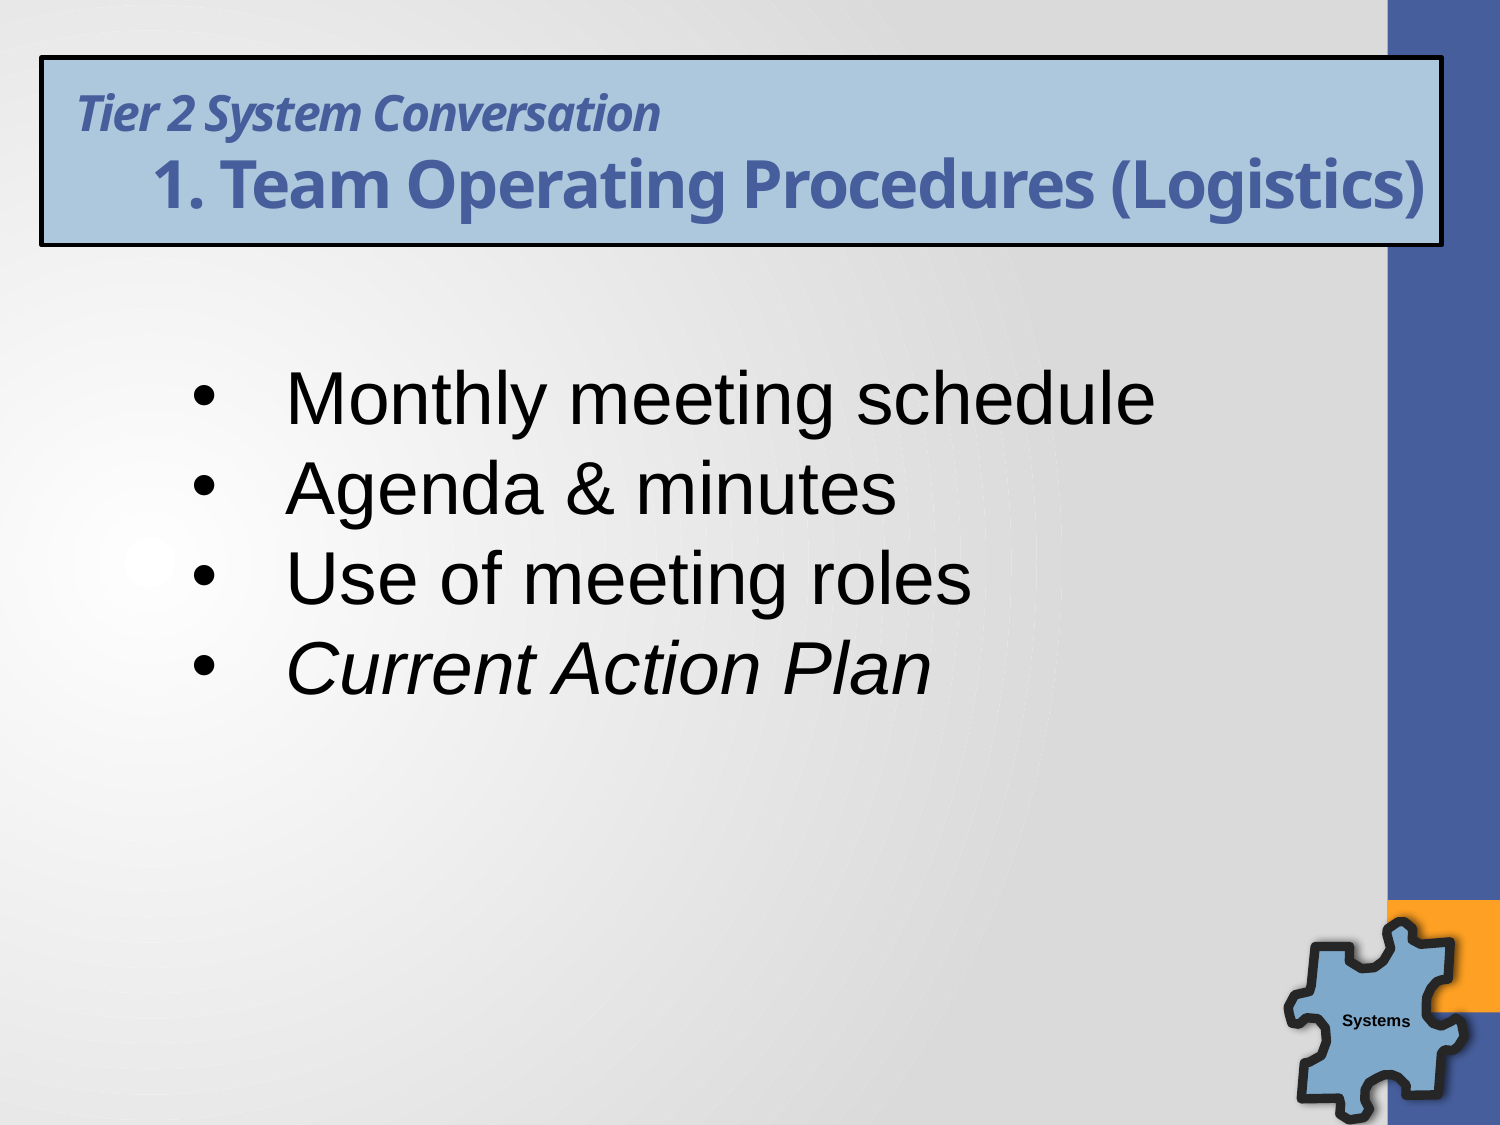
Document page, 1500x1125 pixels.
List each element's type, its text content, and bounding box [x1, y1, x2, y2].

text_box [1286, 915, 1466, 1125]
text_box Monthly meeting schedule Agenda & minutes Use of meeting roles Current Action Plan [27, 342, 1428, 717]
text_box Tier 2 System Conversation 1. Team Operating Procedures (Logistics) [41, 57, 1442, 246]
